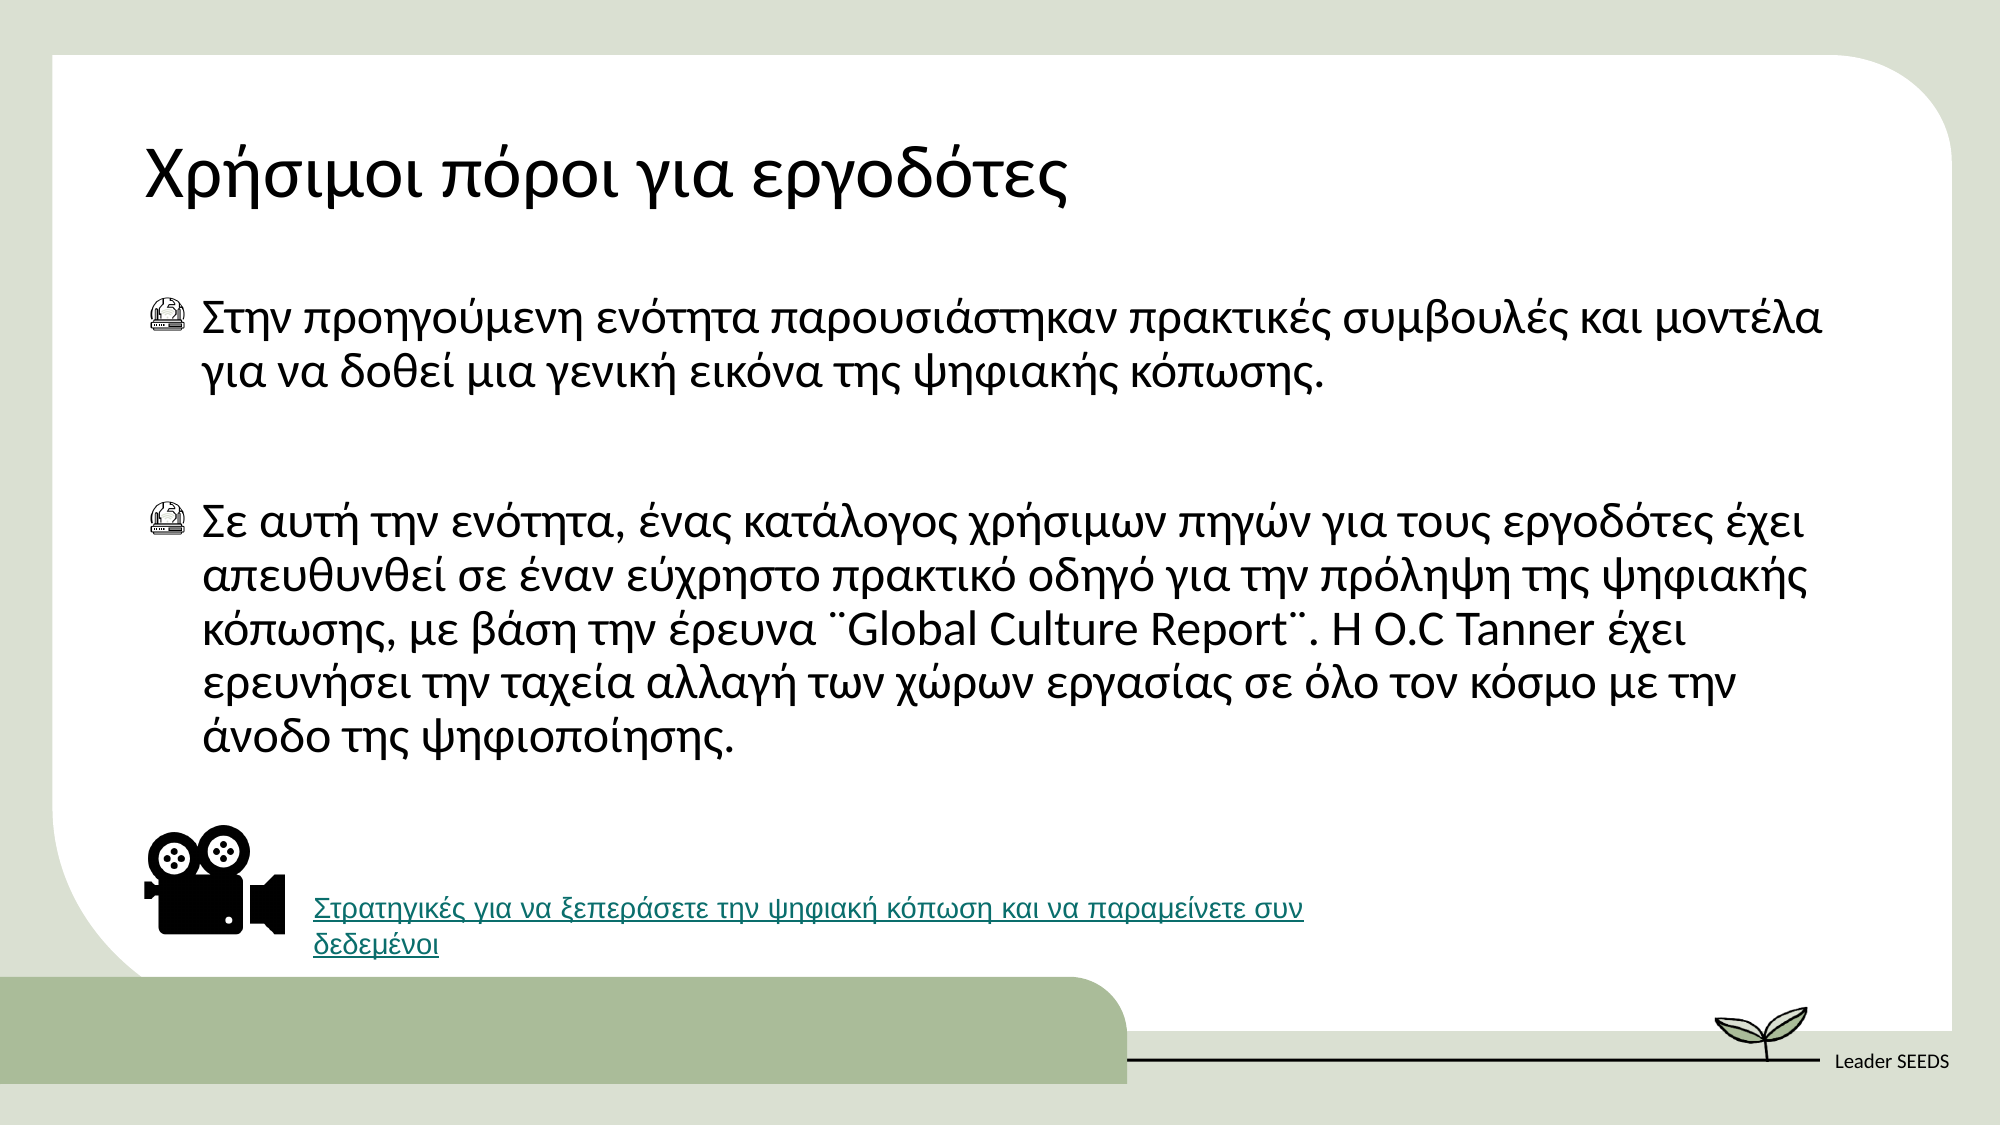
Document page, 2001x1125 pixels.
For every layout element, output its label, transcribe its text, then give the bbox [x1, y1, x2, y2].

picture [145, 296, 189, 332]
picture [145, 500, 189, 536]
text_box Στρατηγικές για να ξεπεράσετε την ψηφιακή κόπωση και να παραμείνετε συνδεδεμένοι [299, 874, 1320, 932]
list Χρήσιμοι πόροι για εργοδότες [130, 124, 1869, 257]
list Στην προηγούμενη ενότητα παρουσιάστηκαν πρακτικές συμβουλές και μοντέλα για να δοθεί μια γενική εικόνα της ψηφιακής κόπωσης. Σε αυτή την ενότητα, ένας κατάλογος χρήσιμων πηγών για τους εργοδότες έχει απευθυνθεί σε έναν εύχρηστο πρακτικό οδηγό για την πρόληψη της ψηφιακής κόπωσης, με βάση την έρευνα ¨Global Culture Report¨. Η O.C Tanner έχει ερευνήσει την ταχεία αλλαγή των χώρων εργασίας σε όλο τον κόσμο με την άνοδο της ψηφιοποίησης. [130, 282, 1869, 894]
picture [130, 795, 299, 964]
